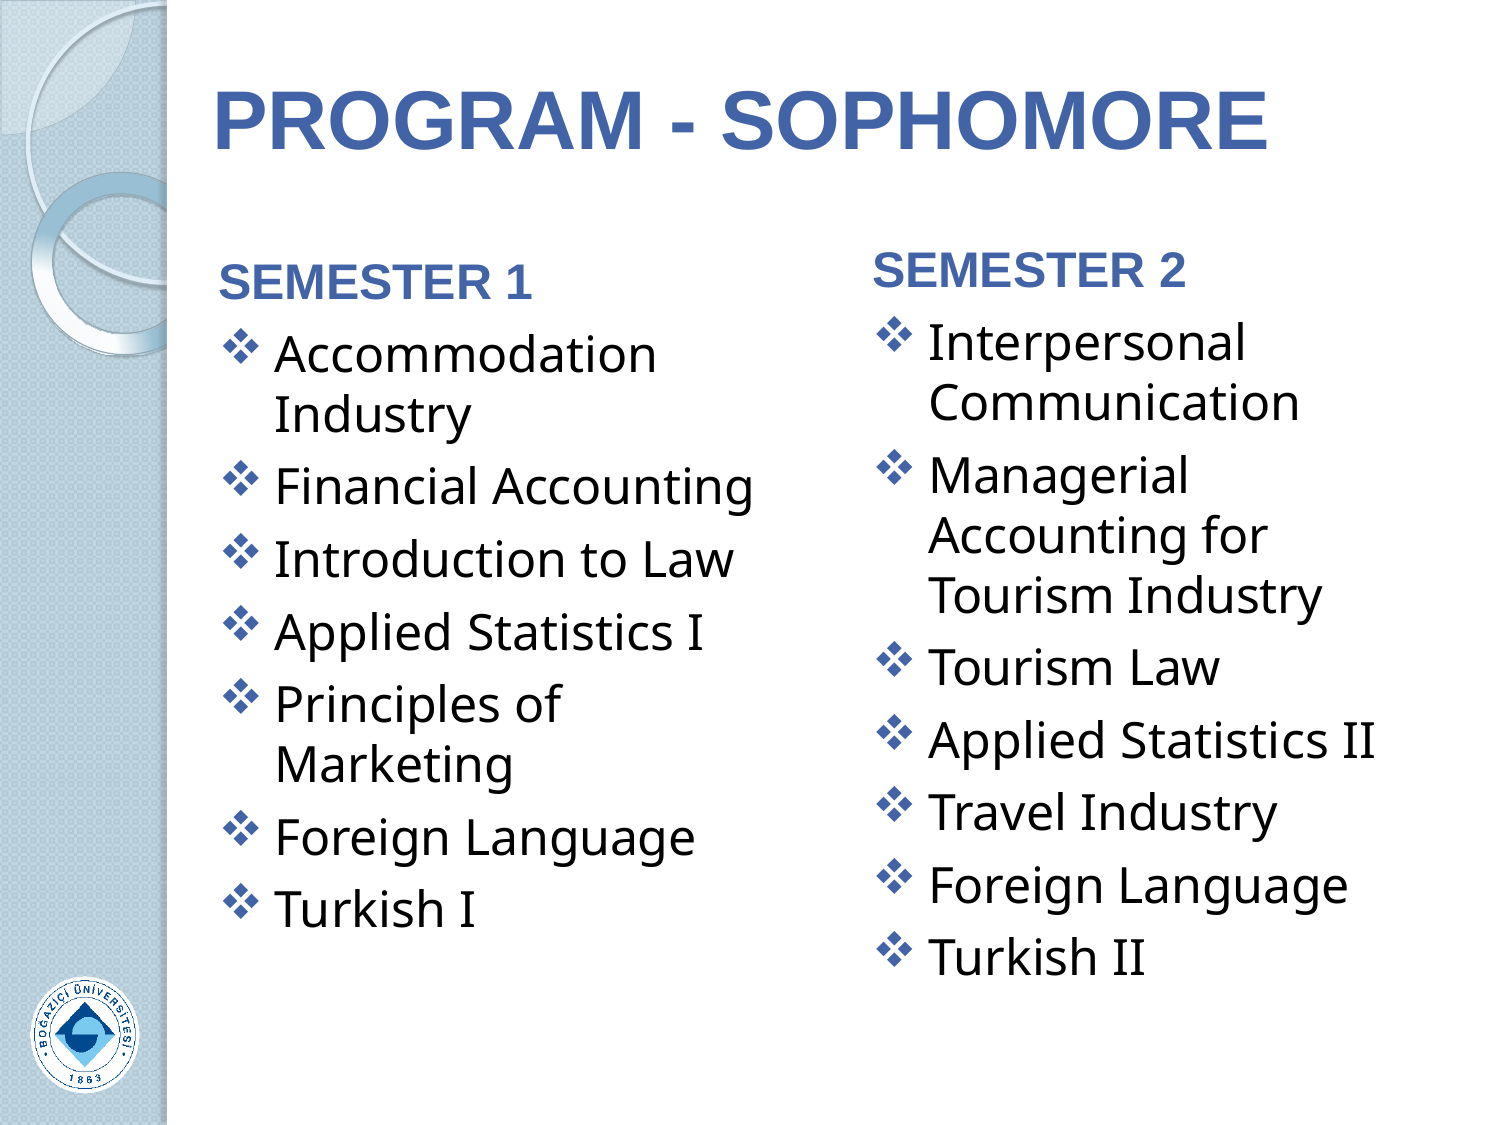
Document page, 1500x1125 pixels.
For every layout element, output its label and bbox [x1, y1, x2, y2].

text_box [0, 0, 1500, 1125]
picture [29, 975, 140, 1095]
